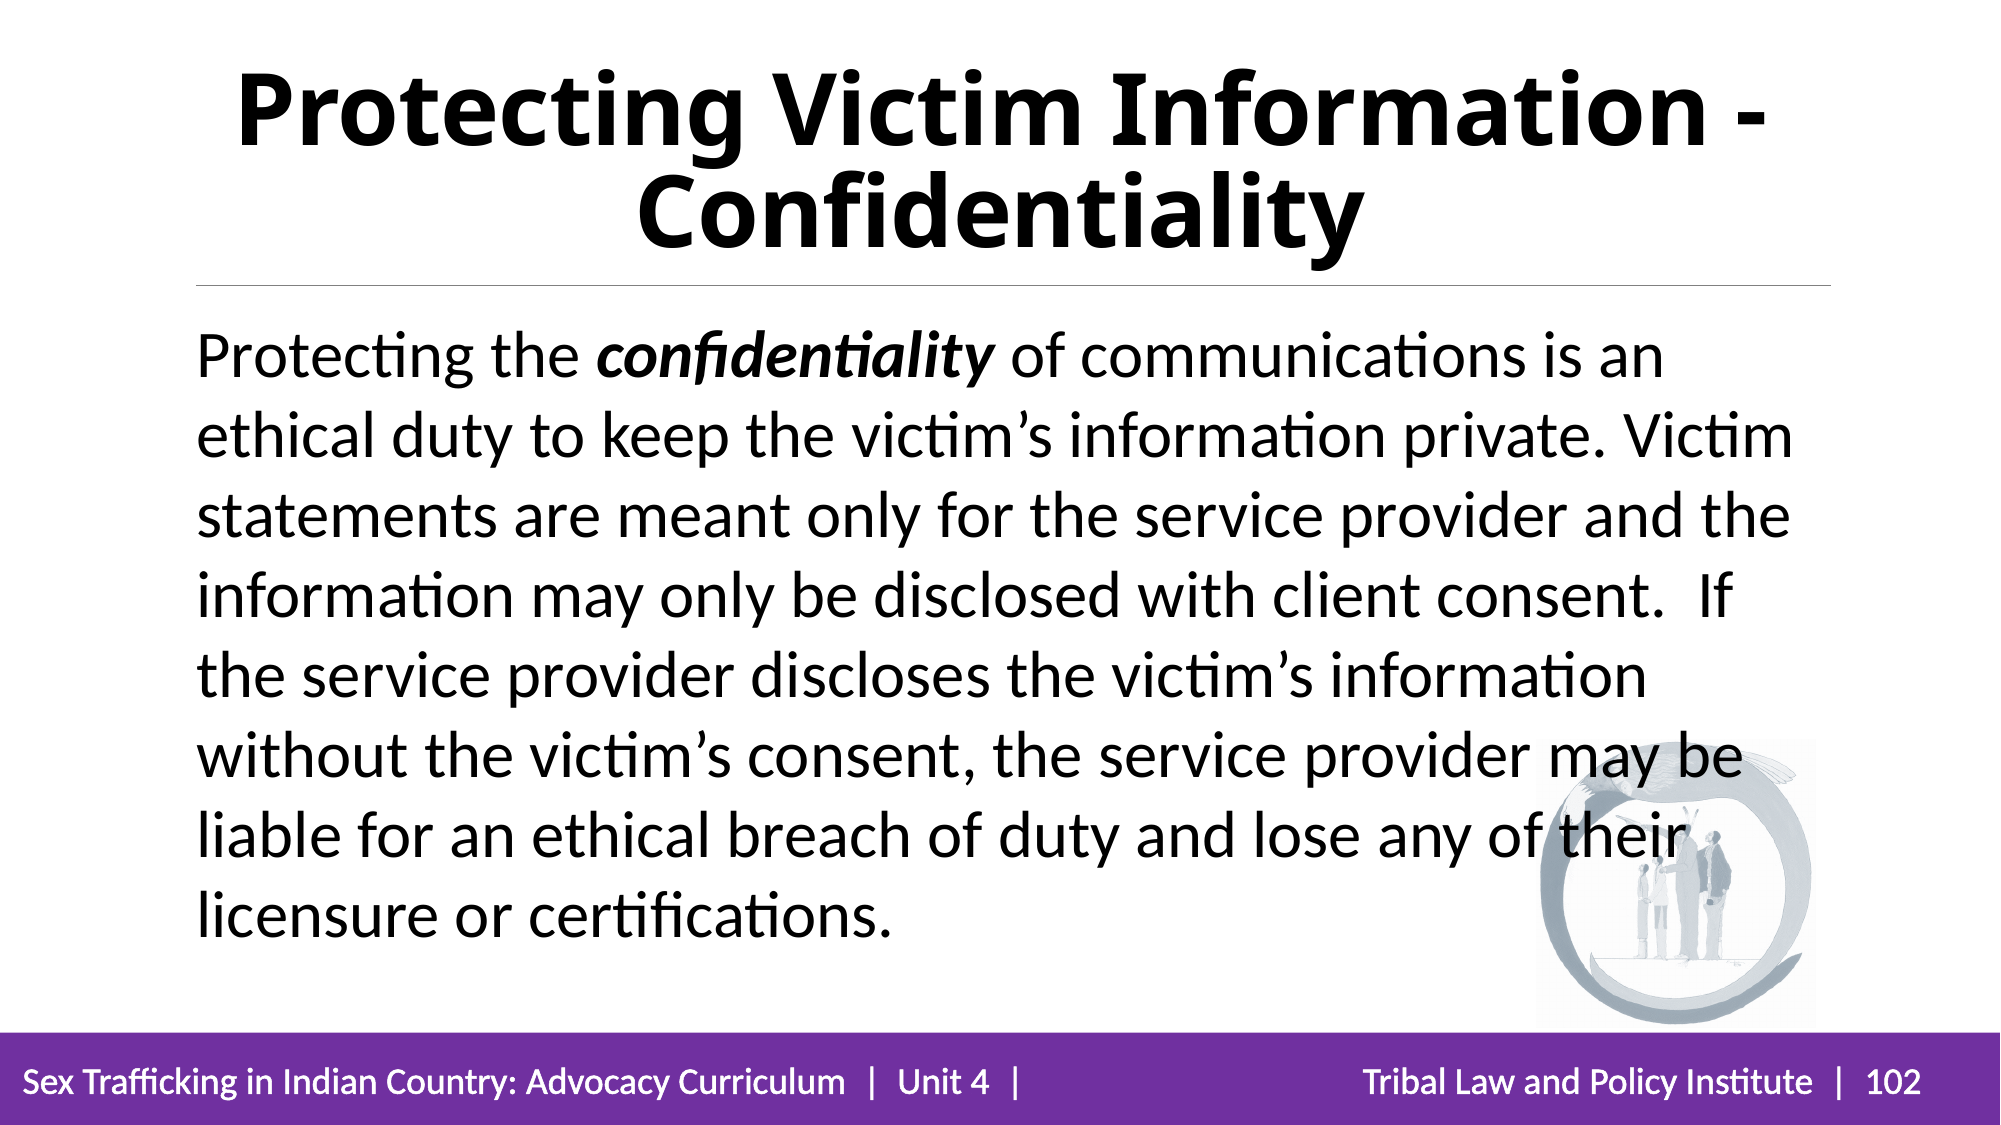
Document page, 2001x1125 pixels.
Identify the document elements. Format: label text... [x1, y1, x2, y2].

title Protecting Victim Information - Confidentiality [98, 37, 1902, 276]
picture [1536, 738, 1816, 1029]
list Protecting the confidentiality of communications is an ethical duty to keep the victim’s information private. Victim statements are meant only for the service provider and the information may only be disclosed with client consent. If the service provider discloses the victim’s information without the victim’s consent, the service provider may be liable for an ethical breach of duty and lose any of their licensure or certifications. [196, 302, 1825, 978]
footer Sex Trafficking in Indian Country: Advocacy Curriculum | Unit 4 | Tribal Law and Policy Institute | 102 [0, 1032, 2000, 1125]
